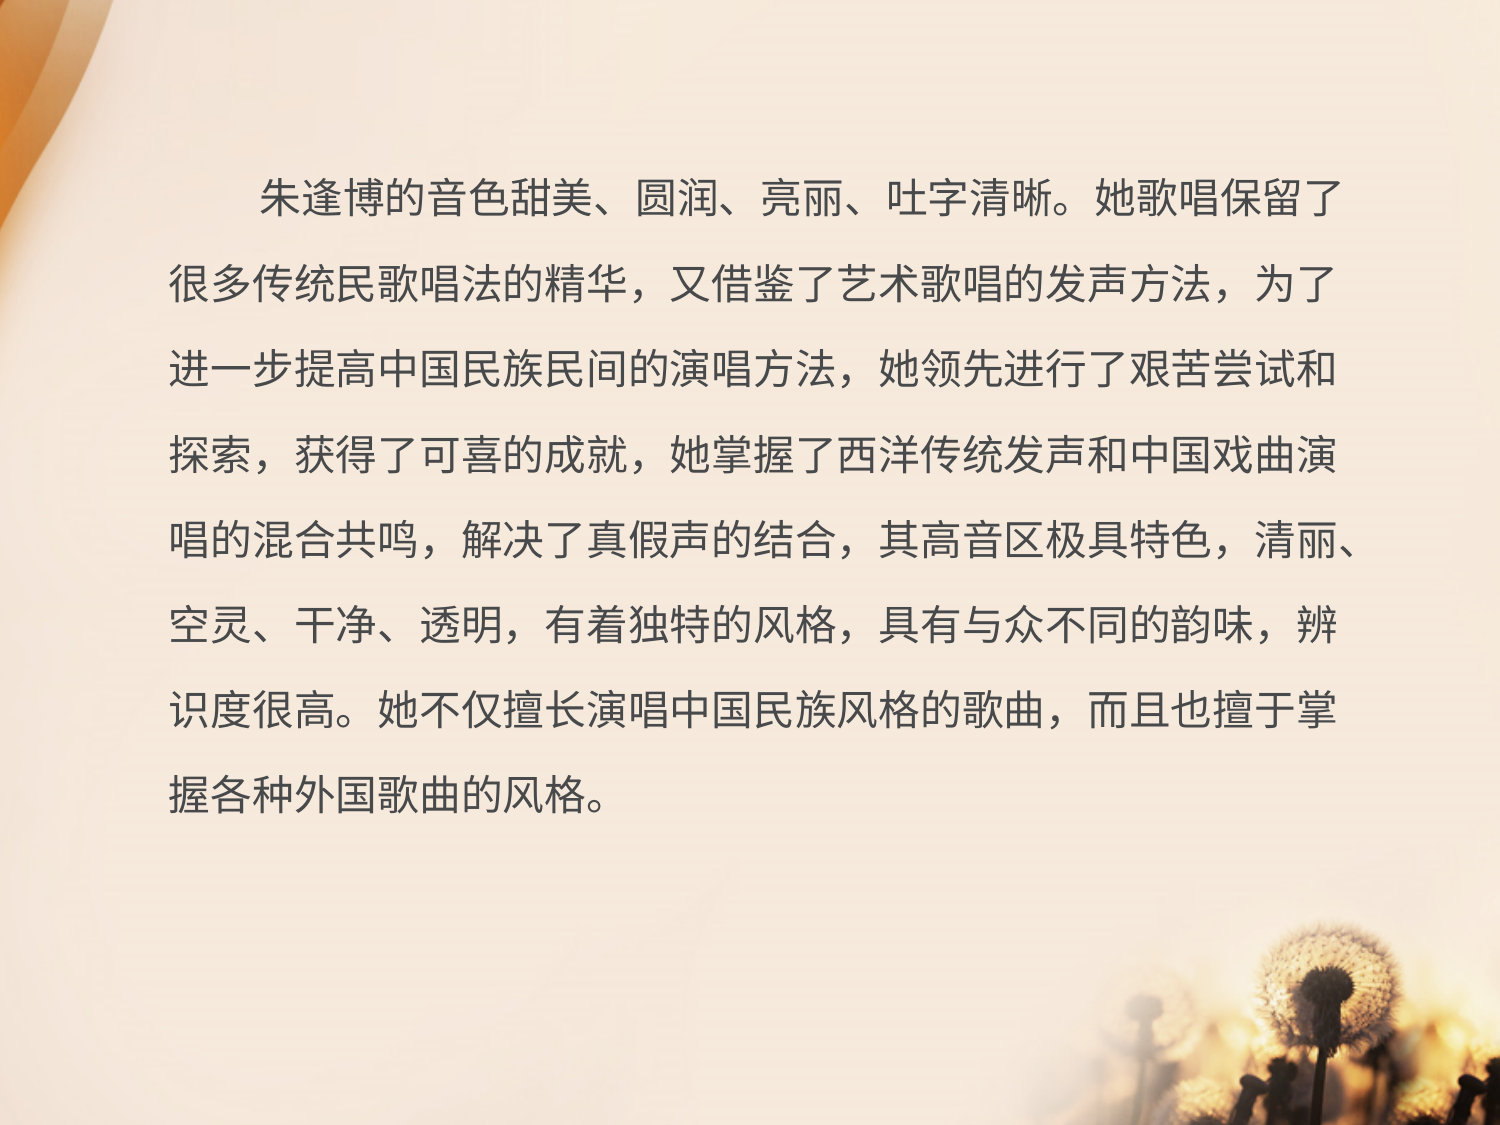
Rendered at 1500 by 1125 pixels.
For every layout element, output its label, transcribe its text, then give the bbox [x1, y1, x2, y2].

picture [0, 0, 1500, 1125]
title 朱逢博的音色甜美、圆润、亮丽、吐字清晰。她歌唱保留了很多传统民歌唱法的精华，又借鉴了艺术歌唱的发声方法，为了进一步提高中国民族民间的演唱方法，她领先进行了艰苦尝试和探索，获得了可喜的成就，她掌握了西洋传统发声和中国戏曲演唱的混合共鸣，解决了真假声的结合，其高音区极具特色，清丽、空灵、干净、透明，有着独特的风格，具有与众不同的韵味，辨识度很高。她不仅擅长演唱中国民族风格的歌曲，而且也擅于掌握各种外国歌曲的风格。 [153, 7, 1368, 877]
